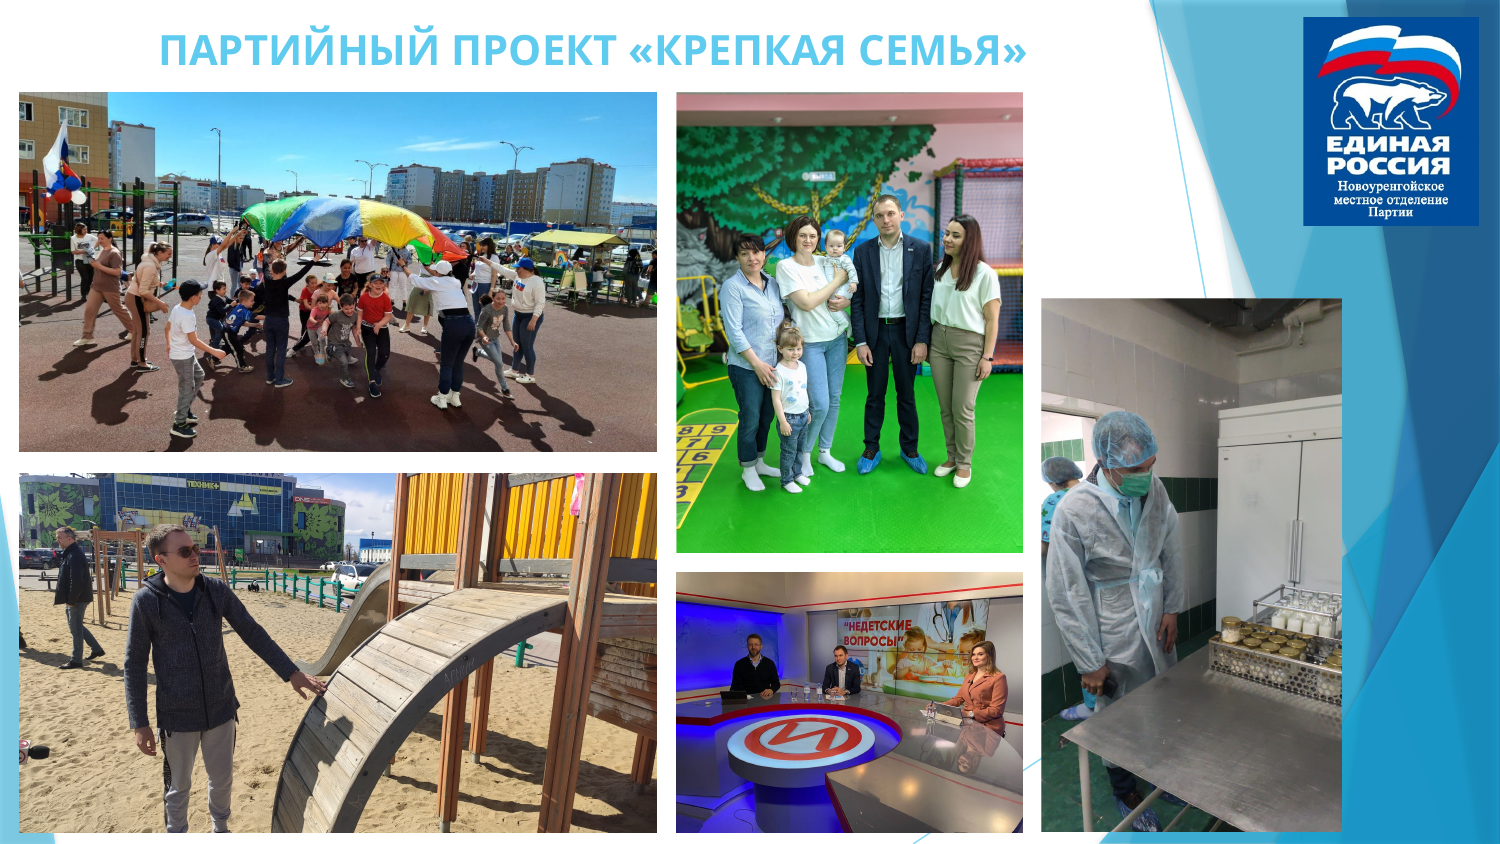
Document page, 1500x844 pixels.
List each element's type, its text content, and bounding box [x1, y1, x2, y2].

picture [19, 91, 1460, 833]
text_box ПАРТИЙНЫЙ ПРОЕКТ «КРЕПКАЯ СЕМЬЯ» [143, 16, 1043, 82]
picture [1302, 17, 1480, 226]
